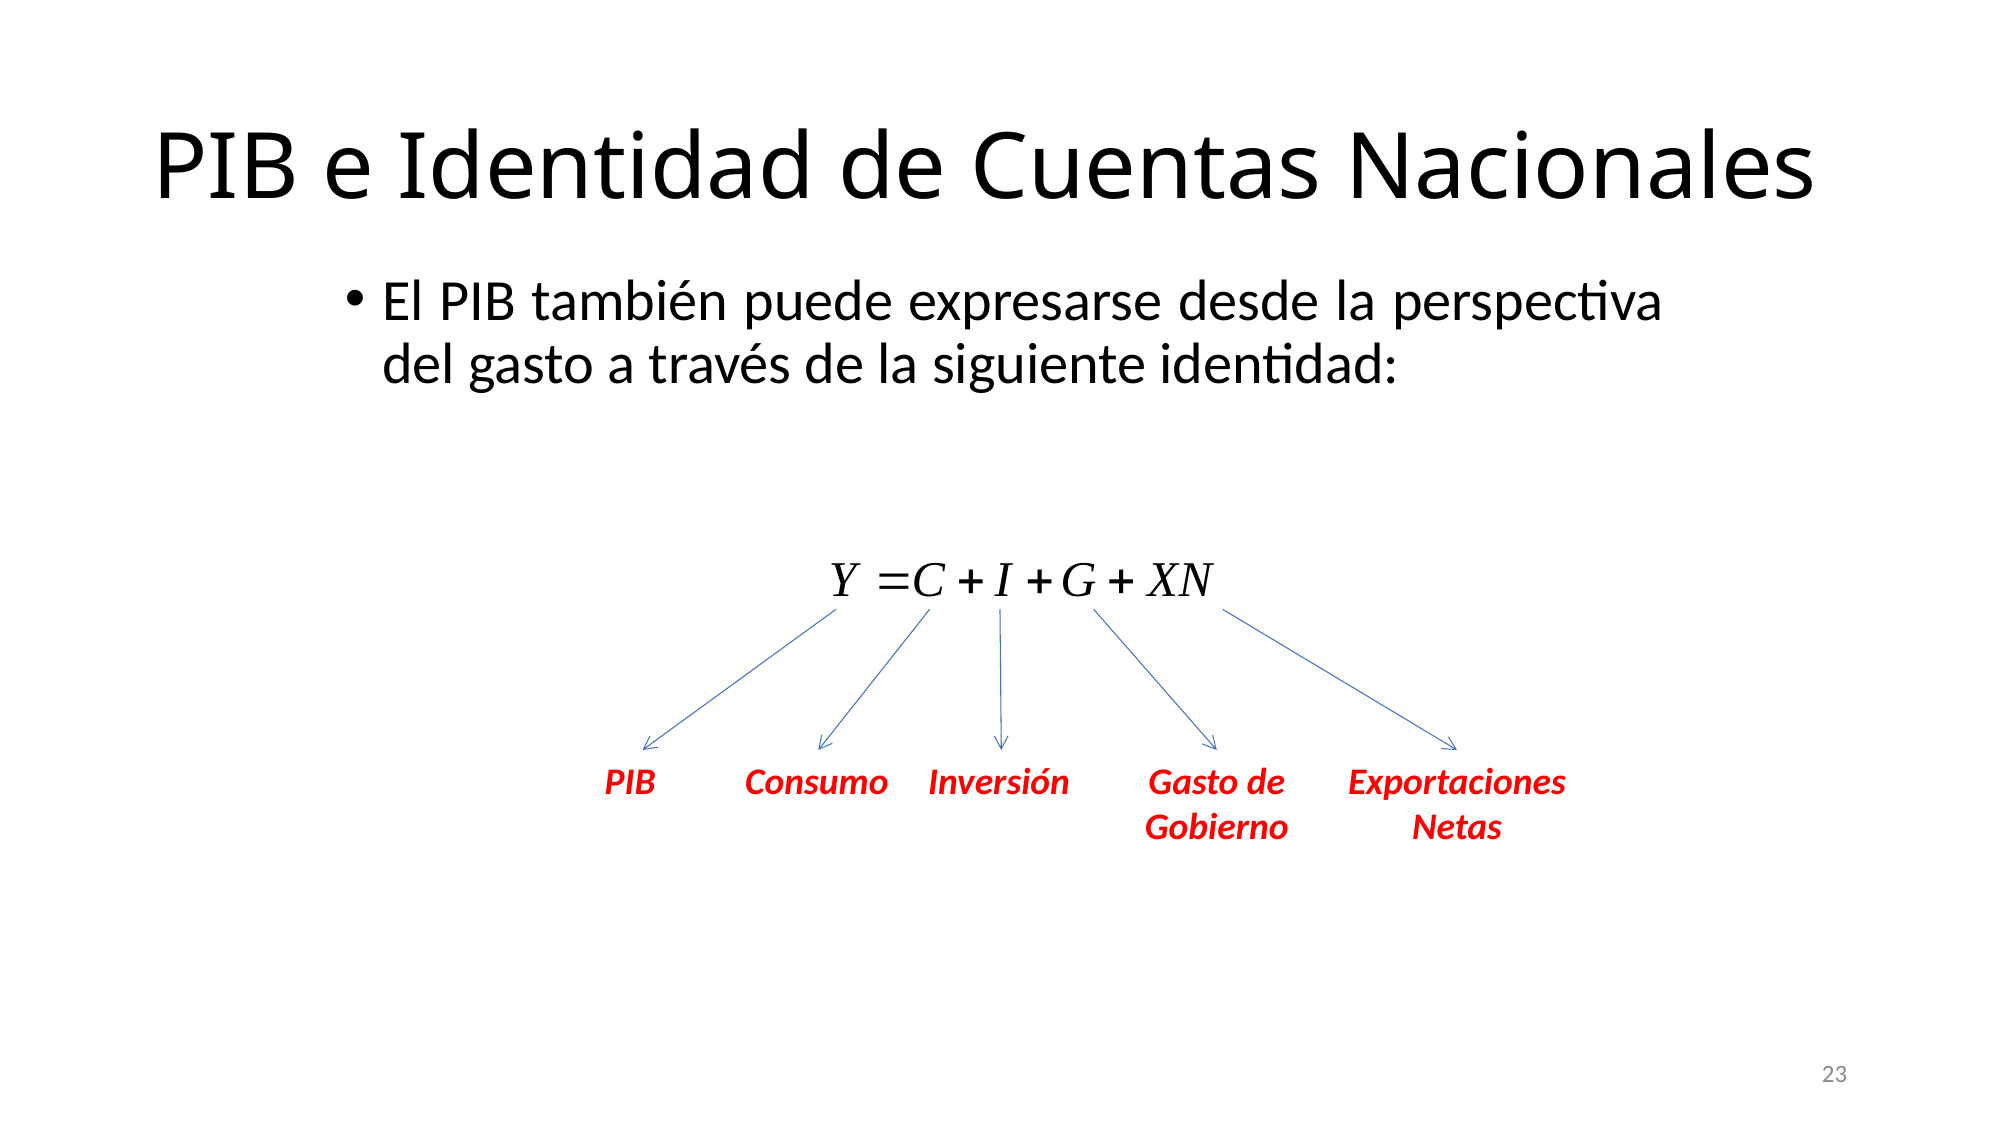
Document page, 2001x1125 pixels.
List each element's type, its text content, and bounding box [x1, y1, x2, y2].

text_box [642, 609, 836, 750]
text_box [824, 550, 1226, 610]
text_box PIB [589, 749, 696, 810]
text_box Consumo [730, 749, 907, 810]
title PIB e Identidad de Cuentas Nacionales [137, 59, 1863, 278]
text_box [1222, 609, 1458, 750]
list El PIB también puede expresarse desde la perspectiva del gasto a través de la siguiente identidad: [329, 262, 1680, 1005]
text_box Exportaciones Netas [1328, 749, 1586, 855]
text_box Inversión [913, 749, 1090, 810]
text_box Gasto de Gobierno [1128, 749, 1305, 855]
slide_number 23 [1412, 1042, 1863, 1103]
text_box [1084, 618, 1222, 742]
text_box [803, 624, 945, 736]
